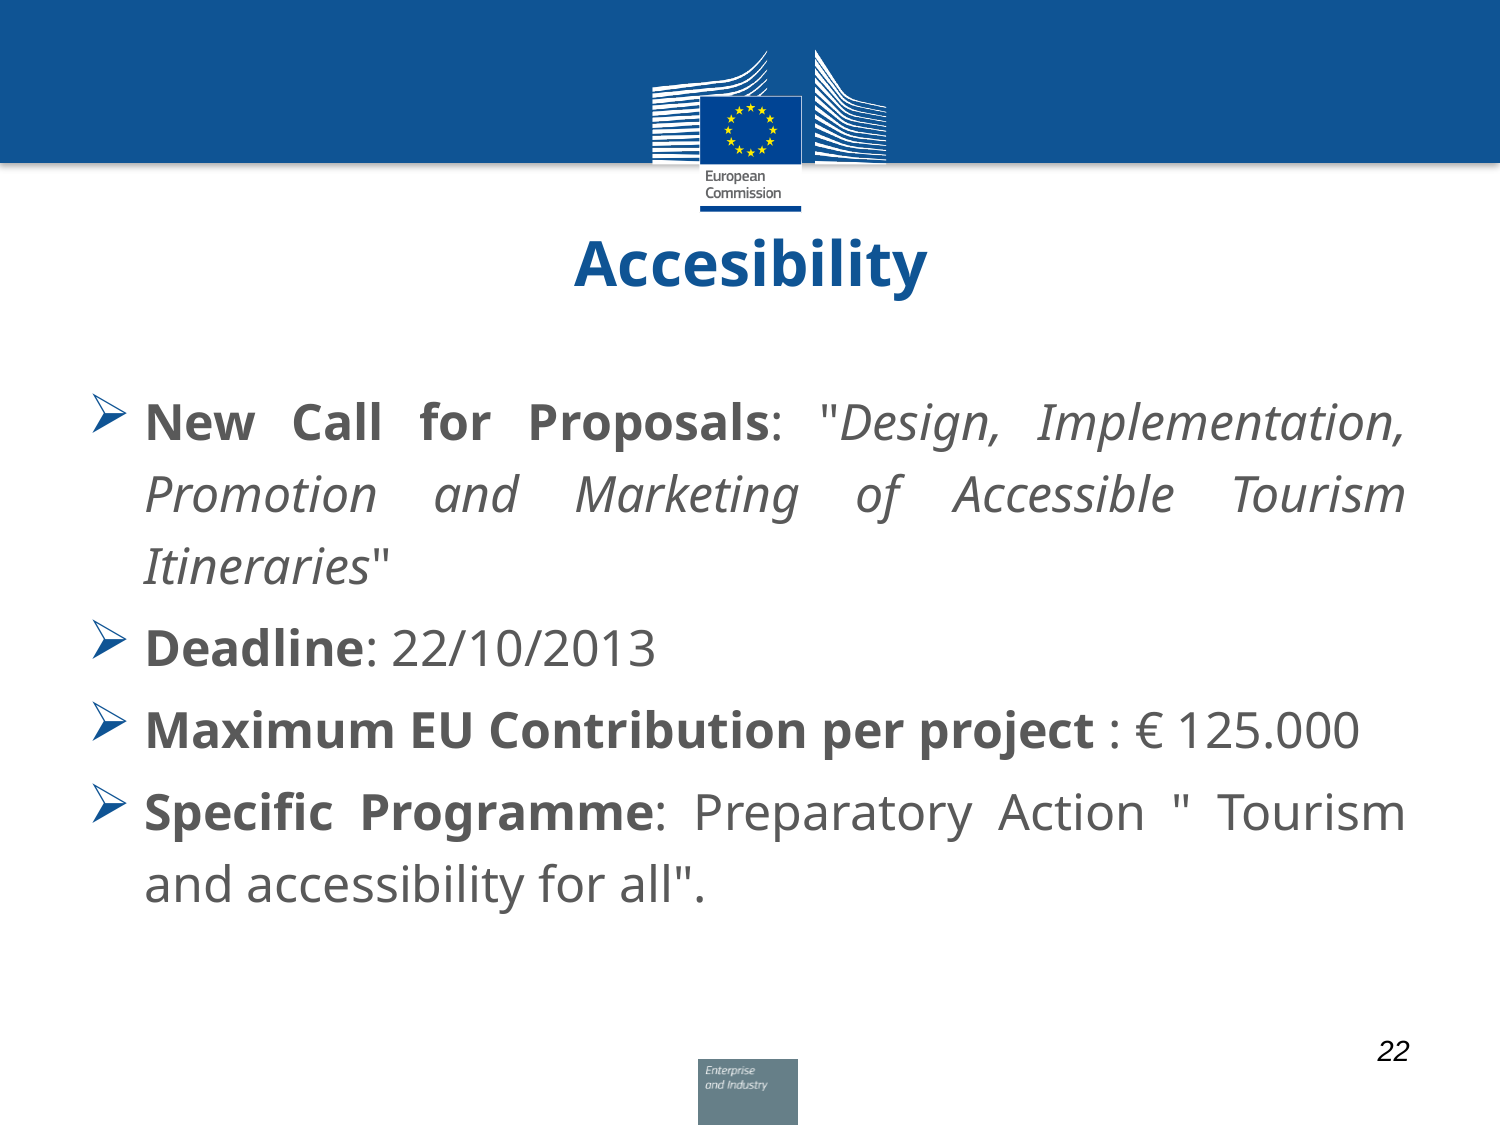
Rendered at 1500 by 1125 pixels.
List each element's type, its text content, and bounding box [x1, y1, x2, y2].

slide_number 22 [1074, 1024, 1426, 1103]
picture [698, 1059, 798, 1125]
title Accesibility [76, 184, 1428, 339]
list New Call for Proposals: "Design, Implementation, Promotion and Marketing of Accessible Tourism Itineraries" Deadline: 22/10/2013 Maximum EU Contribution per project : € 125.000 Specific Programme: Preparatory Action " Tourism and accessibility for all". [72, 371, 1424, 1008]
